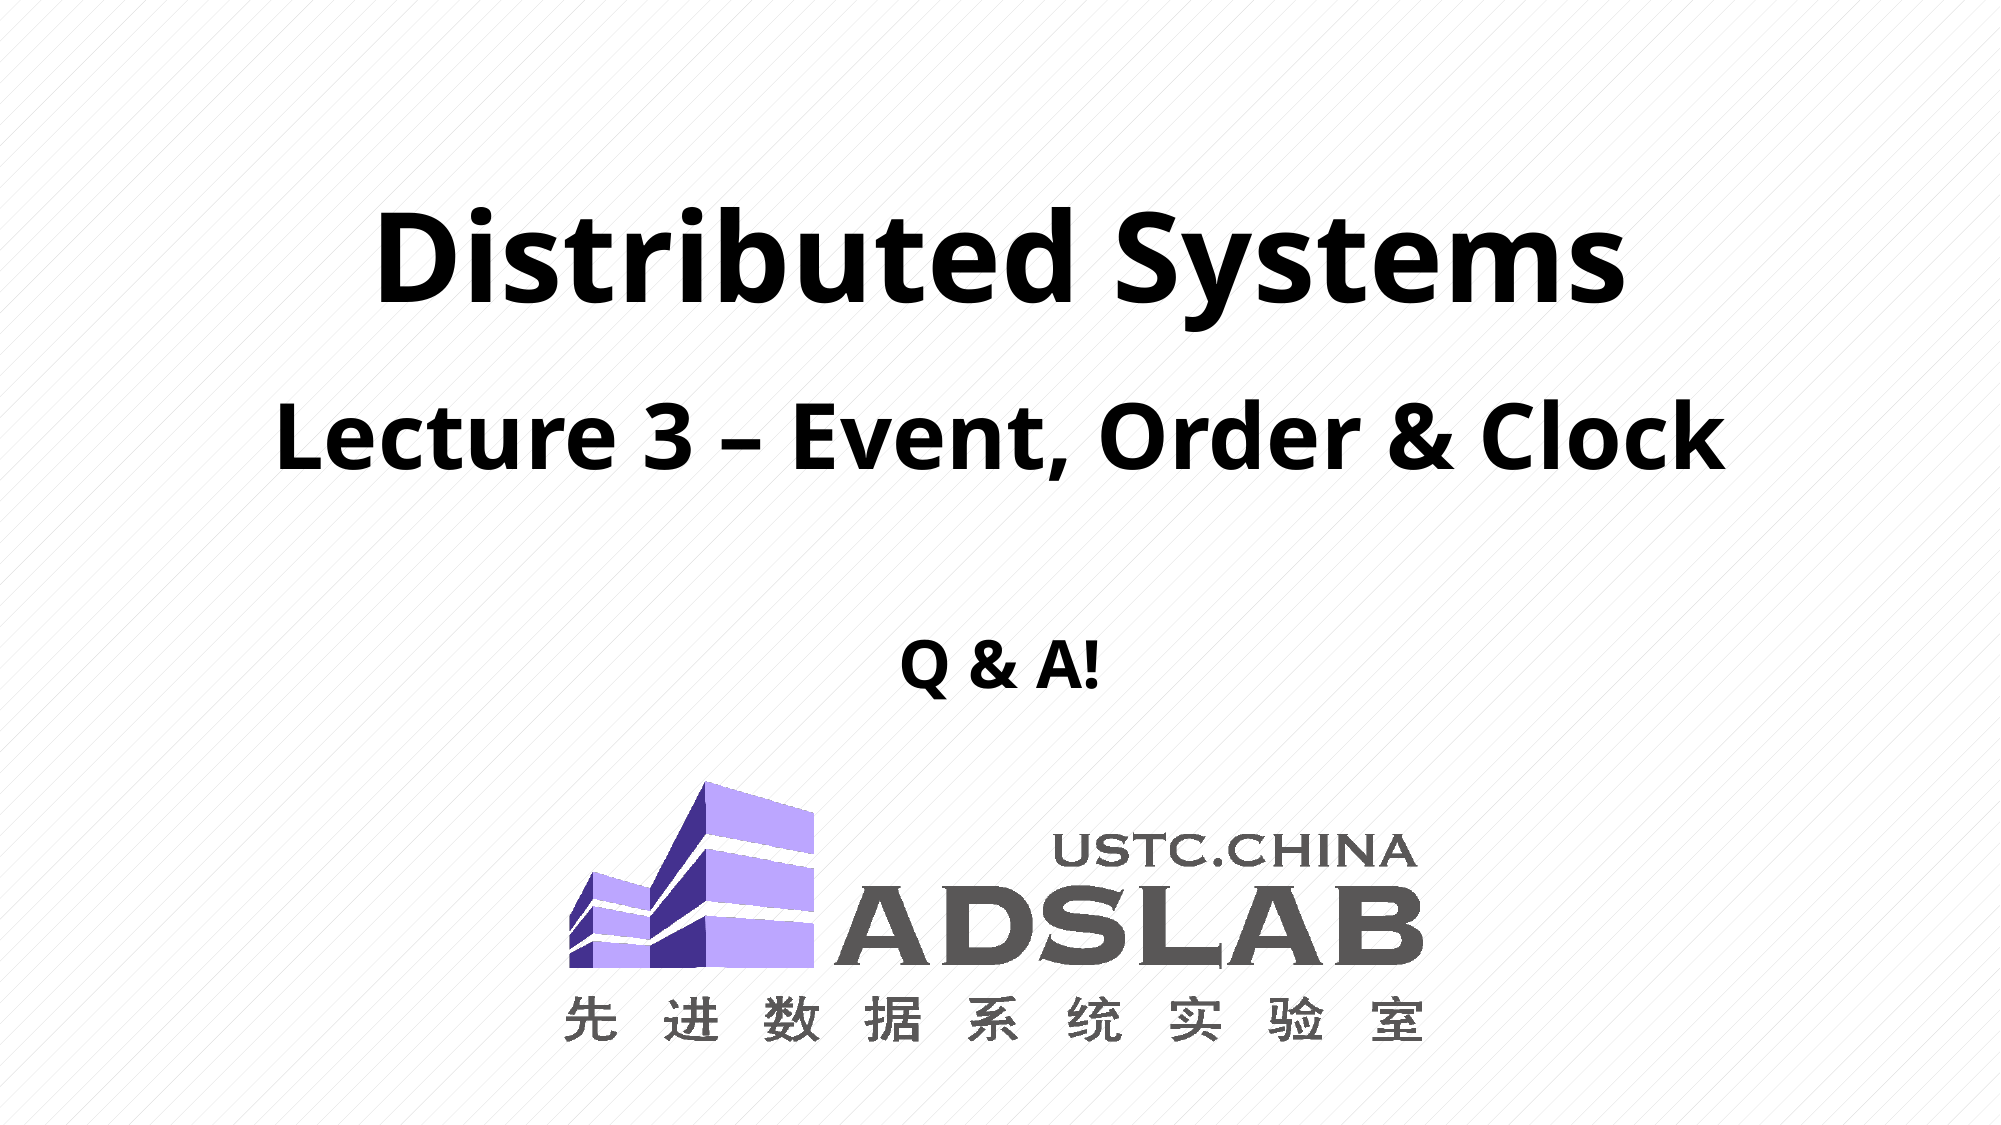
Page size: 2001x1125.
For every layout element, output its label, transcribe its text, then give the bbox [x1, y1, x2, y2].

text_box Q & A! [883, 614, 1117, 709]
picture [554, 754, 1446, 1074]
text_box Distributed Systems Lecture 3 – Event, Order & Clock [257, 170, 1743, 496]
